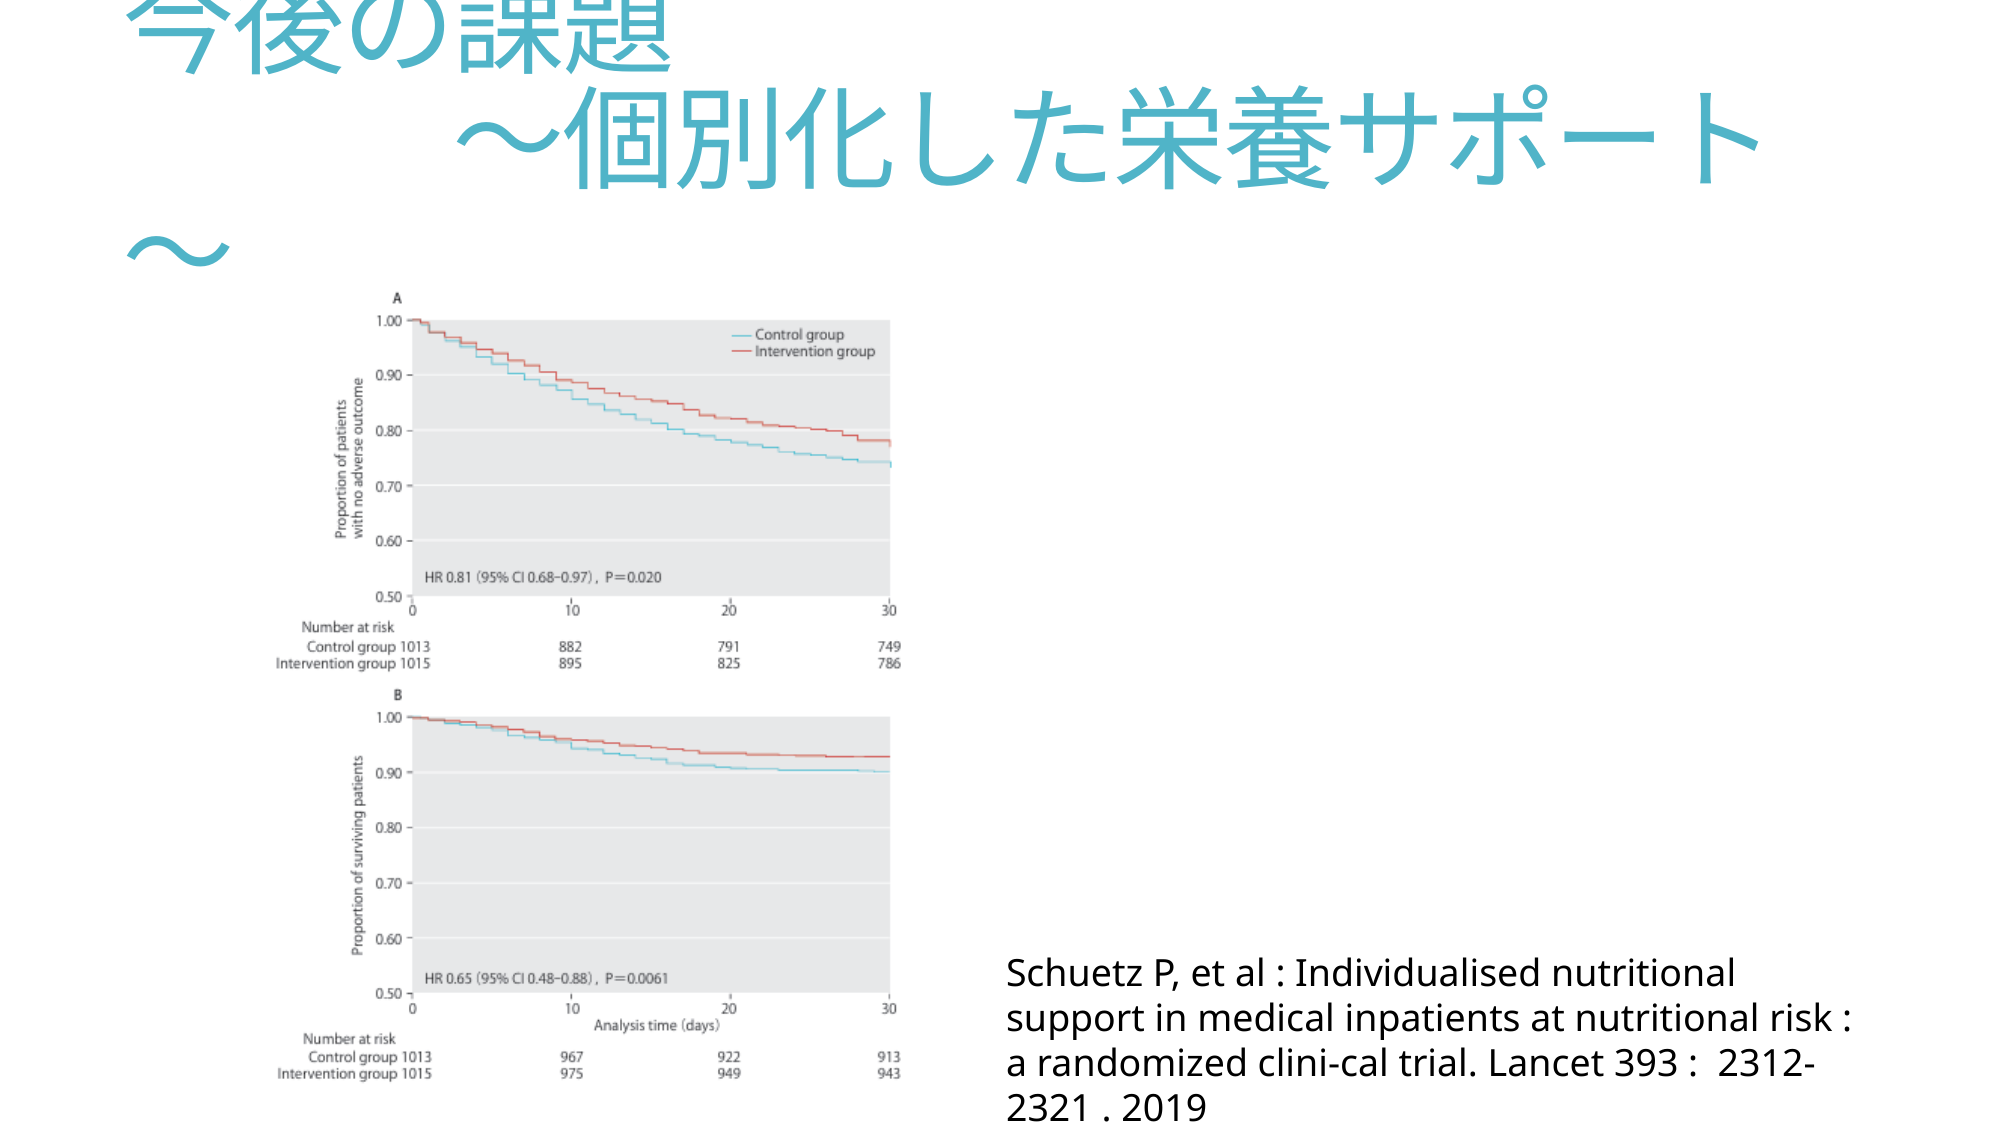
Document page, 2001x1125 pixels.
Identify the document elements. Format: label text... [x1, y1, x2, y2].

title 今後の課題 ～個別化した栄養サポート～ [107, 9, 1875, 282]
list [209, 272, 926, 1094]
text_box Schuetz P, et al : Individualised nutritional support in medical inpatients at nutritional risk : a randomized clini-cal trial. Lancet 393 : 2312-2321 . 2019 [991, 941, 1897, 1125]
